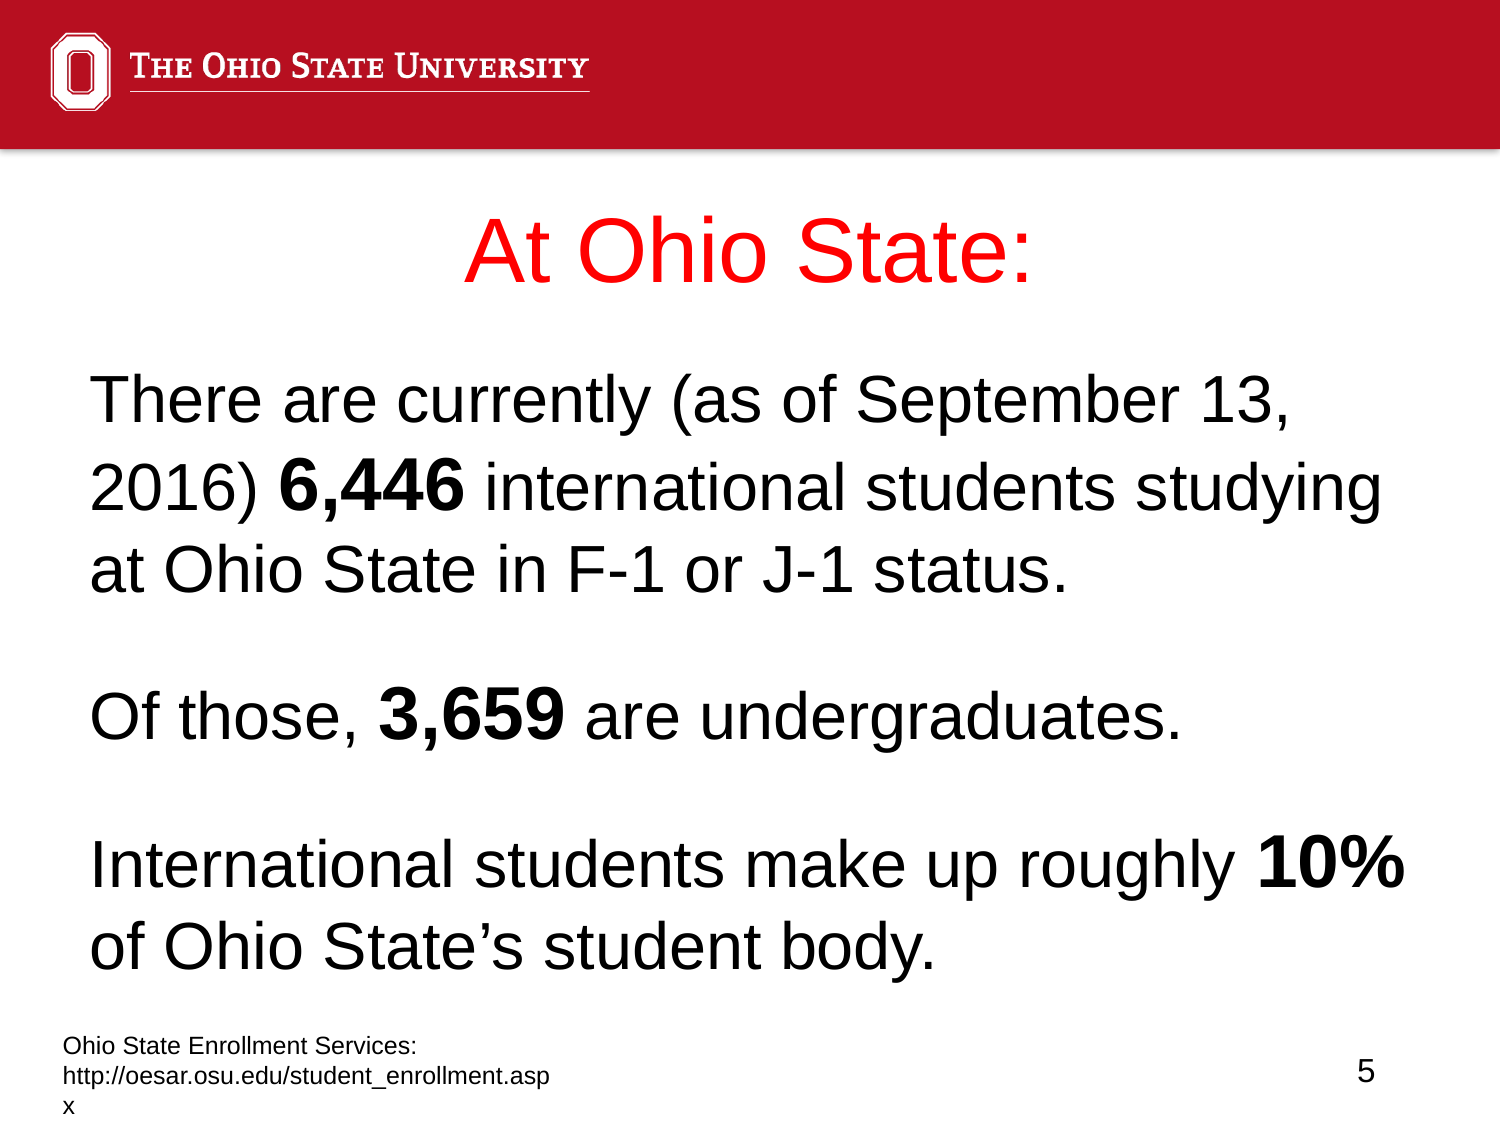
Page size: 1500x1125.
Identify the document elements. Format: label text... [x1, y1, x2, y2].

title At Ohio State: [75, 183, 1425, 318]
list There are currently (as of September 13, 2016) 6,446 international students studying at Ohio State in F-1 or J-1 status. Of those, 3,659 are undergraduates. International students make up roughly 10% of Ohio State’s student body. [75, 348, 1425, 1005]
text_box Ohio State Enrollment Services: http://oesar.osu.edu/student_enrollment.aspx [48, 1022, 579, 1125]
picture [50, 32, 590, 111]
